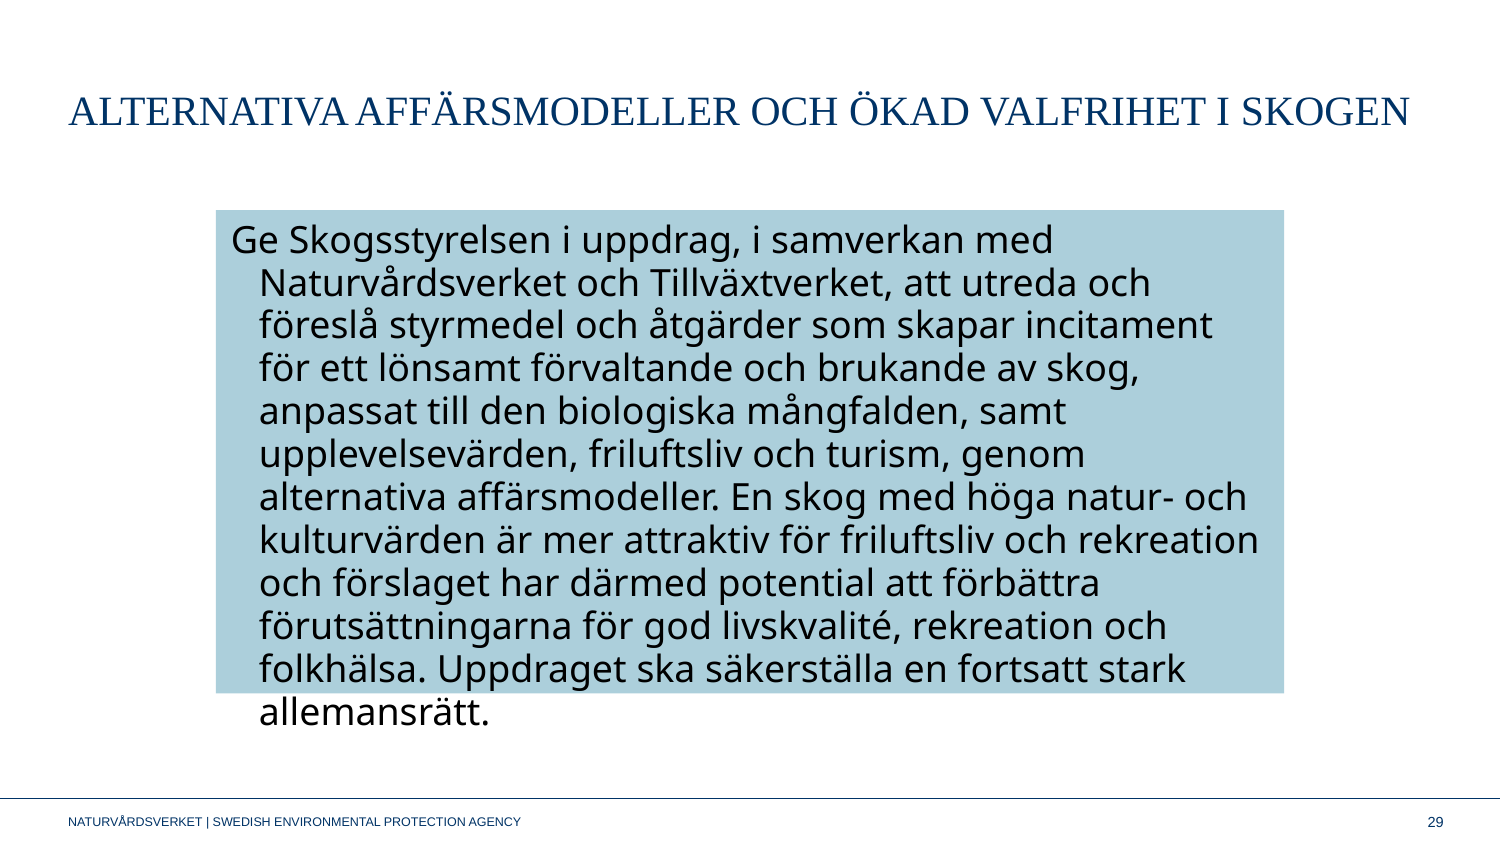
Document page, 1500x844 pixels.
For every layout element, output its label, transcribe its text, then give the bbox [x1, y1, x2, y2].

footer NATURVÅRDSVERKET | SWEDISH ENVIRONMENTAL PROTECTION AGENCY [53, 798, 560, 844]
title ALTERNATIVA AFFÄRSMODELLER OCH ÖKAD VALFRIHET I SKOGEN [53, 43, 1459, 164]
slide_number 29 [1121, 798, 1459, 844]
list Ge Skogsstyrelsen i uppdrag, i samverkan med Naturvårdsverket och Tillväxtverket, att utreda och föreslå styrmedel och åtgärder som skapar incitament för ett lönsamt förvaltande och brukande av skog, anpassat till den biologiska mångfalden, samt upplevelsevärden, friluftsliv och turism, genom alternativa affärsmodeller. En skog med höga natur- och kulturvärden är mer attraktiv för friluftsliv och rekreation och förslaget har därmed potential att förbättra förutsättningarna för god livskvalité, rekreation och folkhälsa. Uppdraget ska säkerställa en fortsatt stark allemansrätt. [215, 210, 1285, 694]
